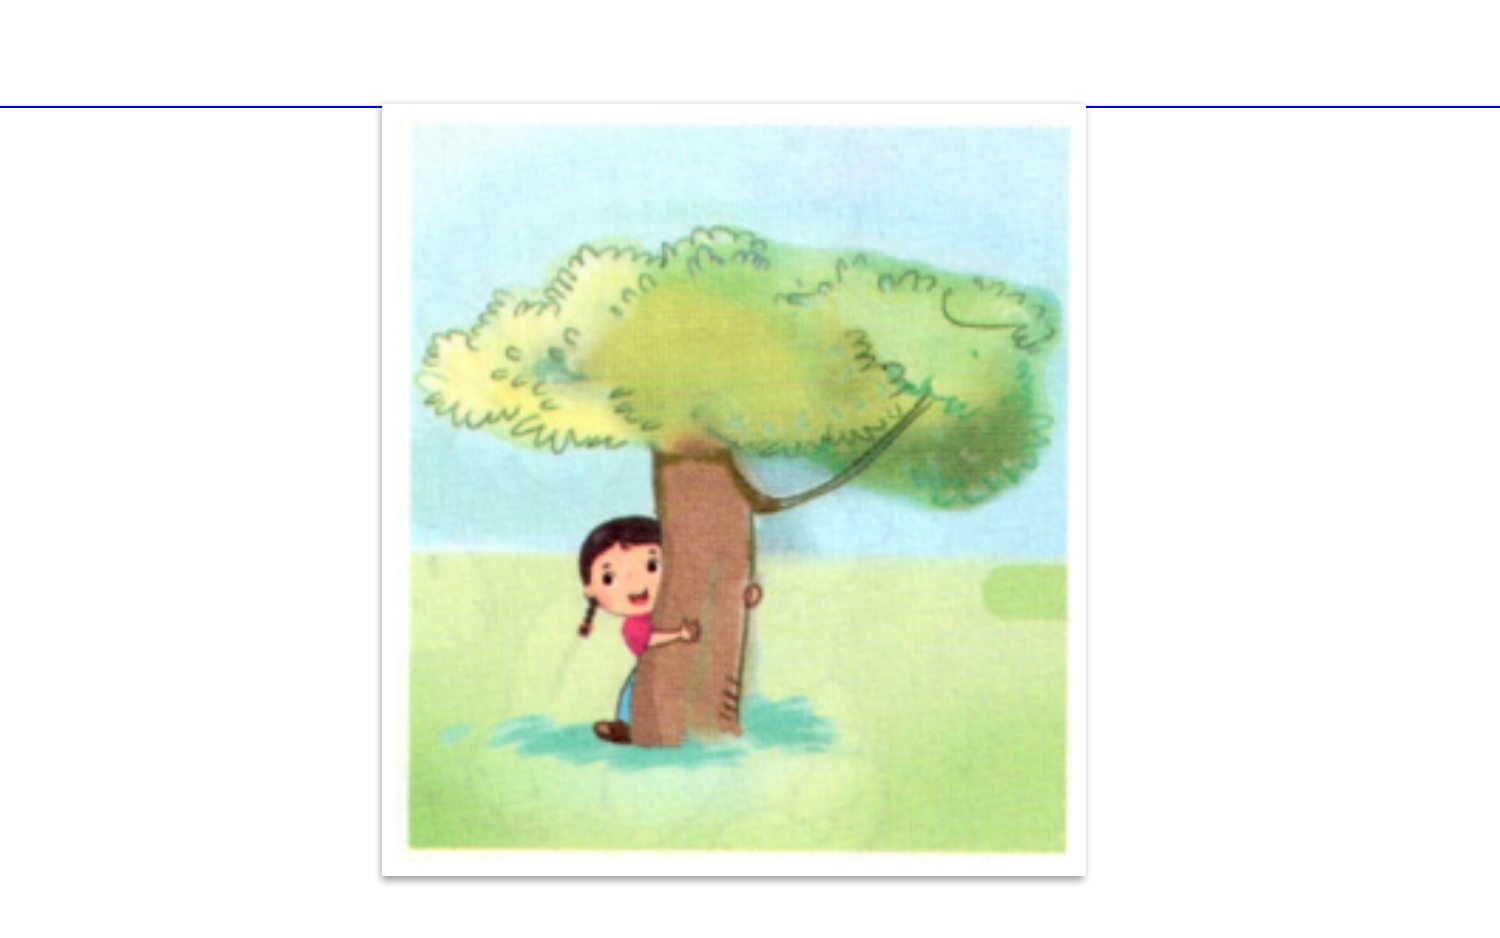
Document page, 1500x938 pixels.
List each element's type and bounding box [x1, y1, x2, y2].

picture [395, 118, 1072, 862]
